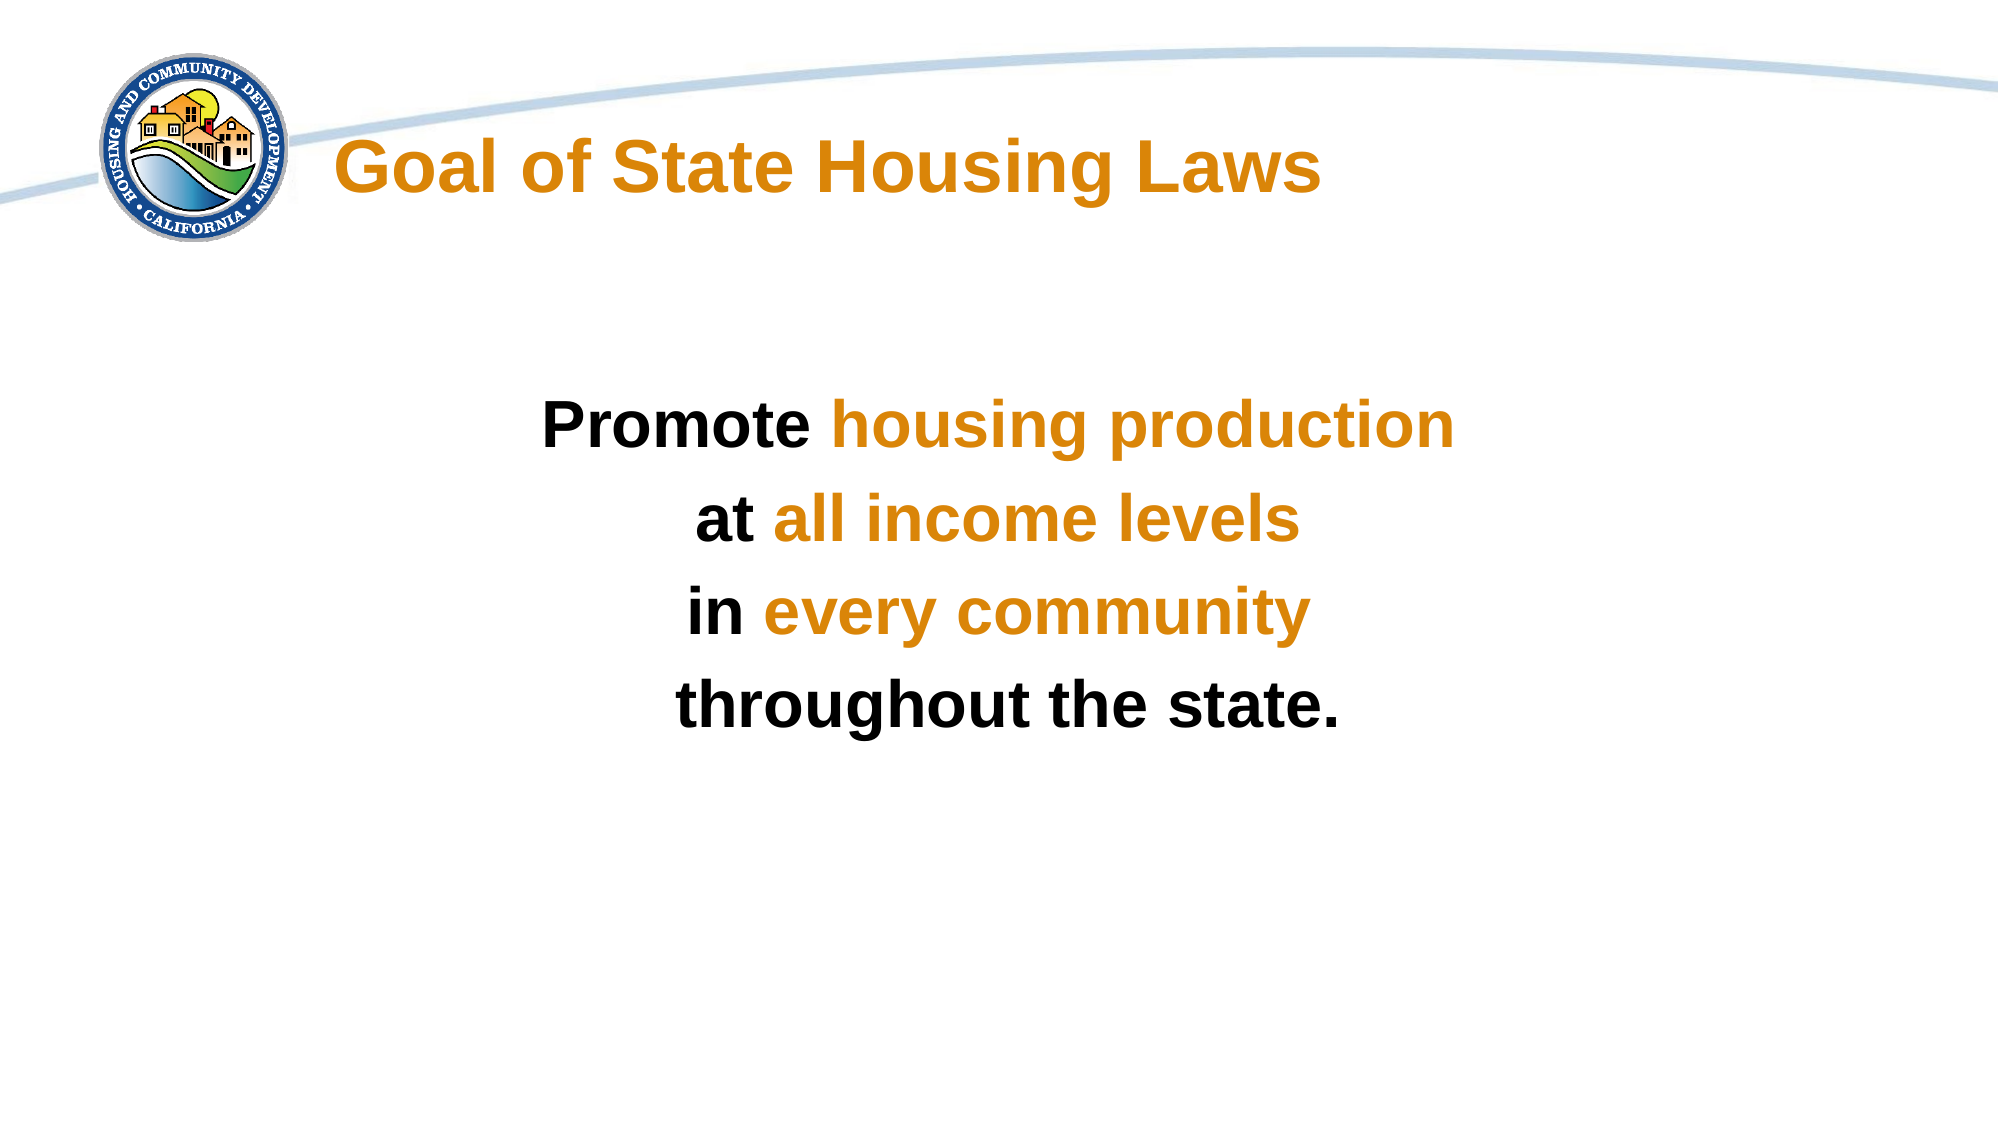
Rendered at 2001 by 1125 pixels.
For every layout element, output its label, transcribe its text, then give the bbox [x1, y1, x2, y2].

title Goal of State Housing Laws [333, 75, 1817, 250]
picture [0, 27, 1998, 242]
list Promote housing production at all income levels in every community throughout the state. [200, 287, 1817, 1005]
